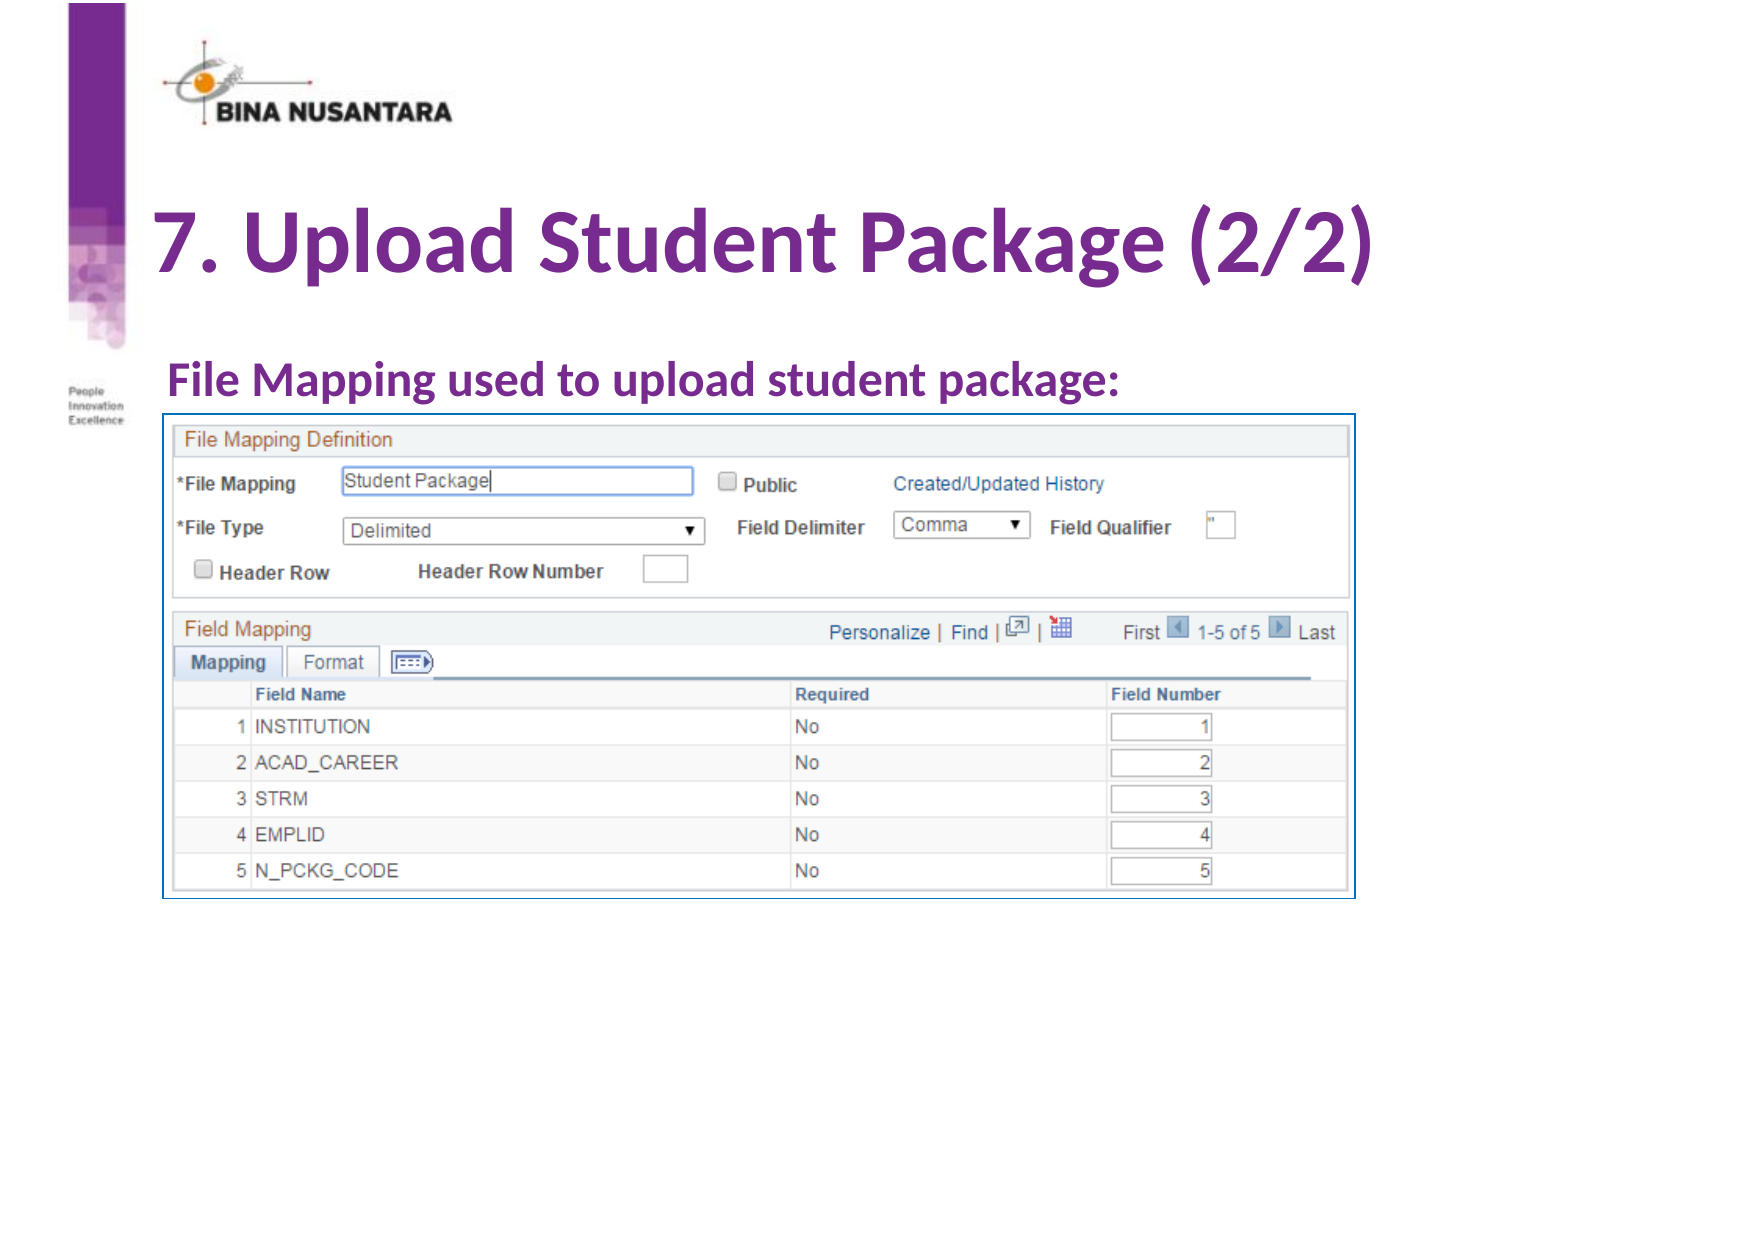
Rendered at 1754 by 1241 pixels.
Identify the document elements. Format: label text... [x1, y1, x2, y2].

picture [0, 3, 1754, 1241]
title 7. Upload Student Package (2/2) [133, 132, 1733, 340]
text_box File Mapping used to upload student package: [152, 339, 1531, 415]
